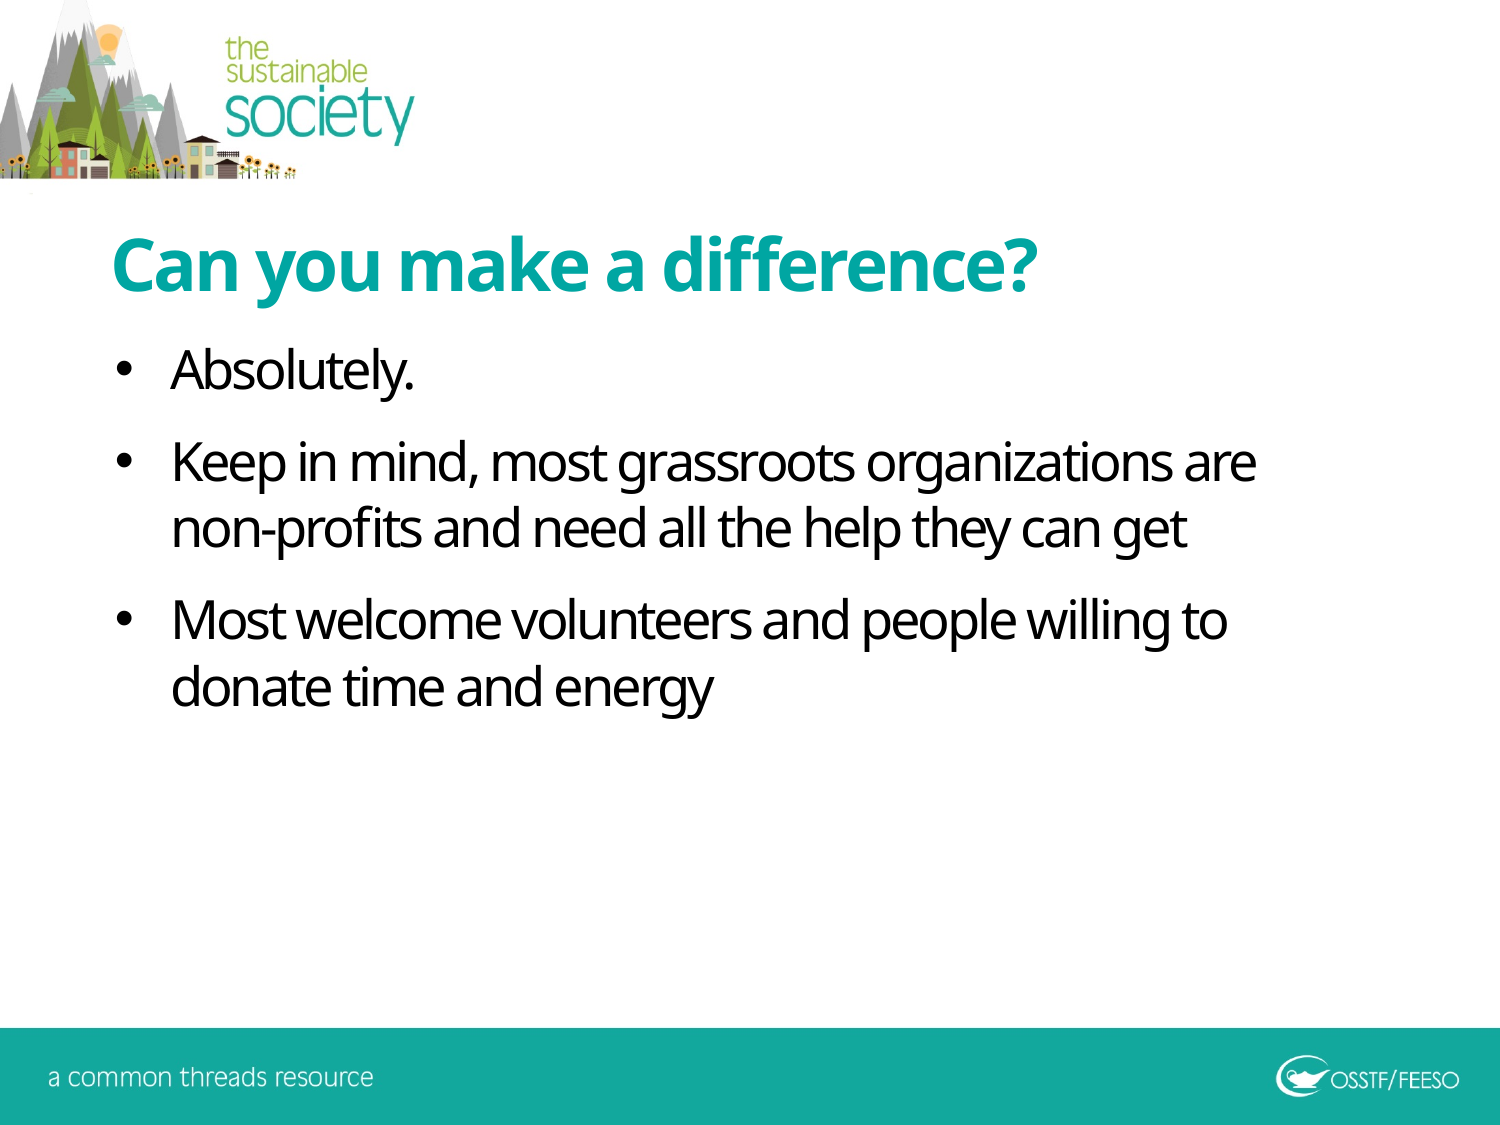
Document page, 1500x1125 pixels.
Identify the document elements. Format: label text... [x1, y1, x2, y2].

text_box Can you make a difference? [95, 231, 1294, 303]
picture [0, 0, 1500, 1125]
text_box Absolutely. Keep in mind, most grassroots organizations are non-profits and need all the help they can get Most welcome volunteers and people willing to donate time and energy [100, 326, 1294, 1125]
